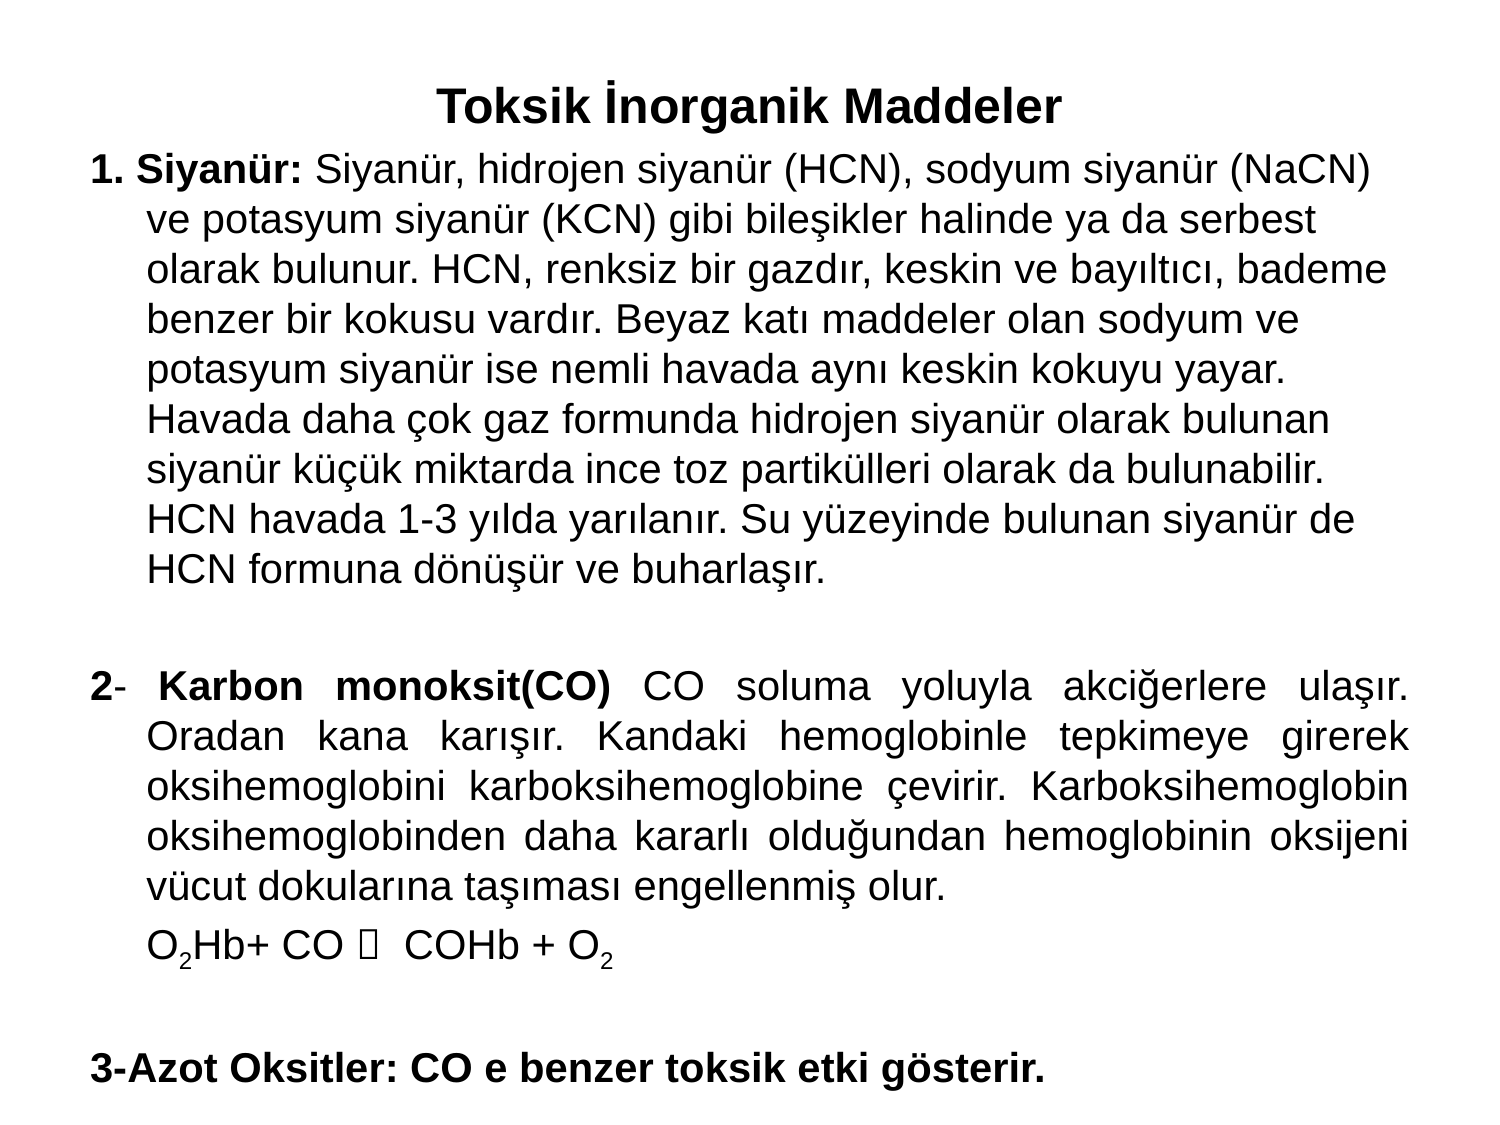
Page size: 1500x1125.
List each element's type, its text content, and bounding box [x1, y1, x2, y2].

list Toksik İnorganik Maddeler 1. Siyanür: Siyanür, hidrojen siyanür (HCN), sodyum siyanür (NaCN) ve potasyum siyanür (KCN) gibi bileşikler halinde ya da serbest olarak bulunur. HCN, renksiz bir gazdır, keskin ve bayıltıcı, bademe benzer bir kokusu vardır. Beyaz katı maddeler olan sodyum ve potasyum siyanür ise nemli havada aynı keskin kokuyu yayar. Havada daha çok gaz formunda hidrojen siyanür olarak bulunan siyanür küçük miktarda ince toz partikülleri olarak da bulunabilir. HCN havada 1-3 yılda yarılanır. Su yüzeyinde bulunan siyanür de HCN formuna dönüşür ve buharlaşır. 2- Karbon monoksit(CO) CO soluma yoluyla akciğerlere ulaşır. Oradan kana karışır. Kandaki hemoglobinle tepkimeye girerek oksihemoglobini karboksihemoglobine çevirir. Karboksihemoglobin oksihemoglobinden daha kararlı olduğundan hemoglobinin oksijeni vücut dokularına taşıması engellenmiş olur. O2Hb+ CO  COHb + O2 3-Azot Oksitler: CO e benzer toksik etki gösterir. [74, 66, 1426, 1006]
